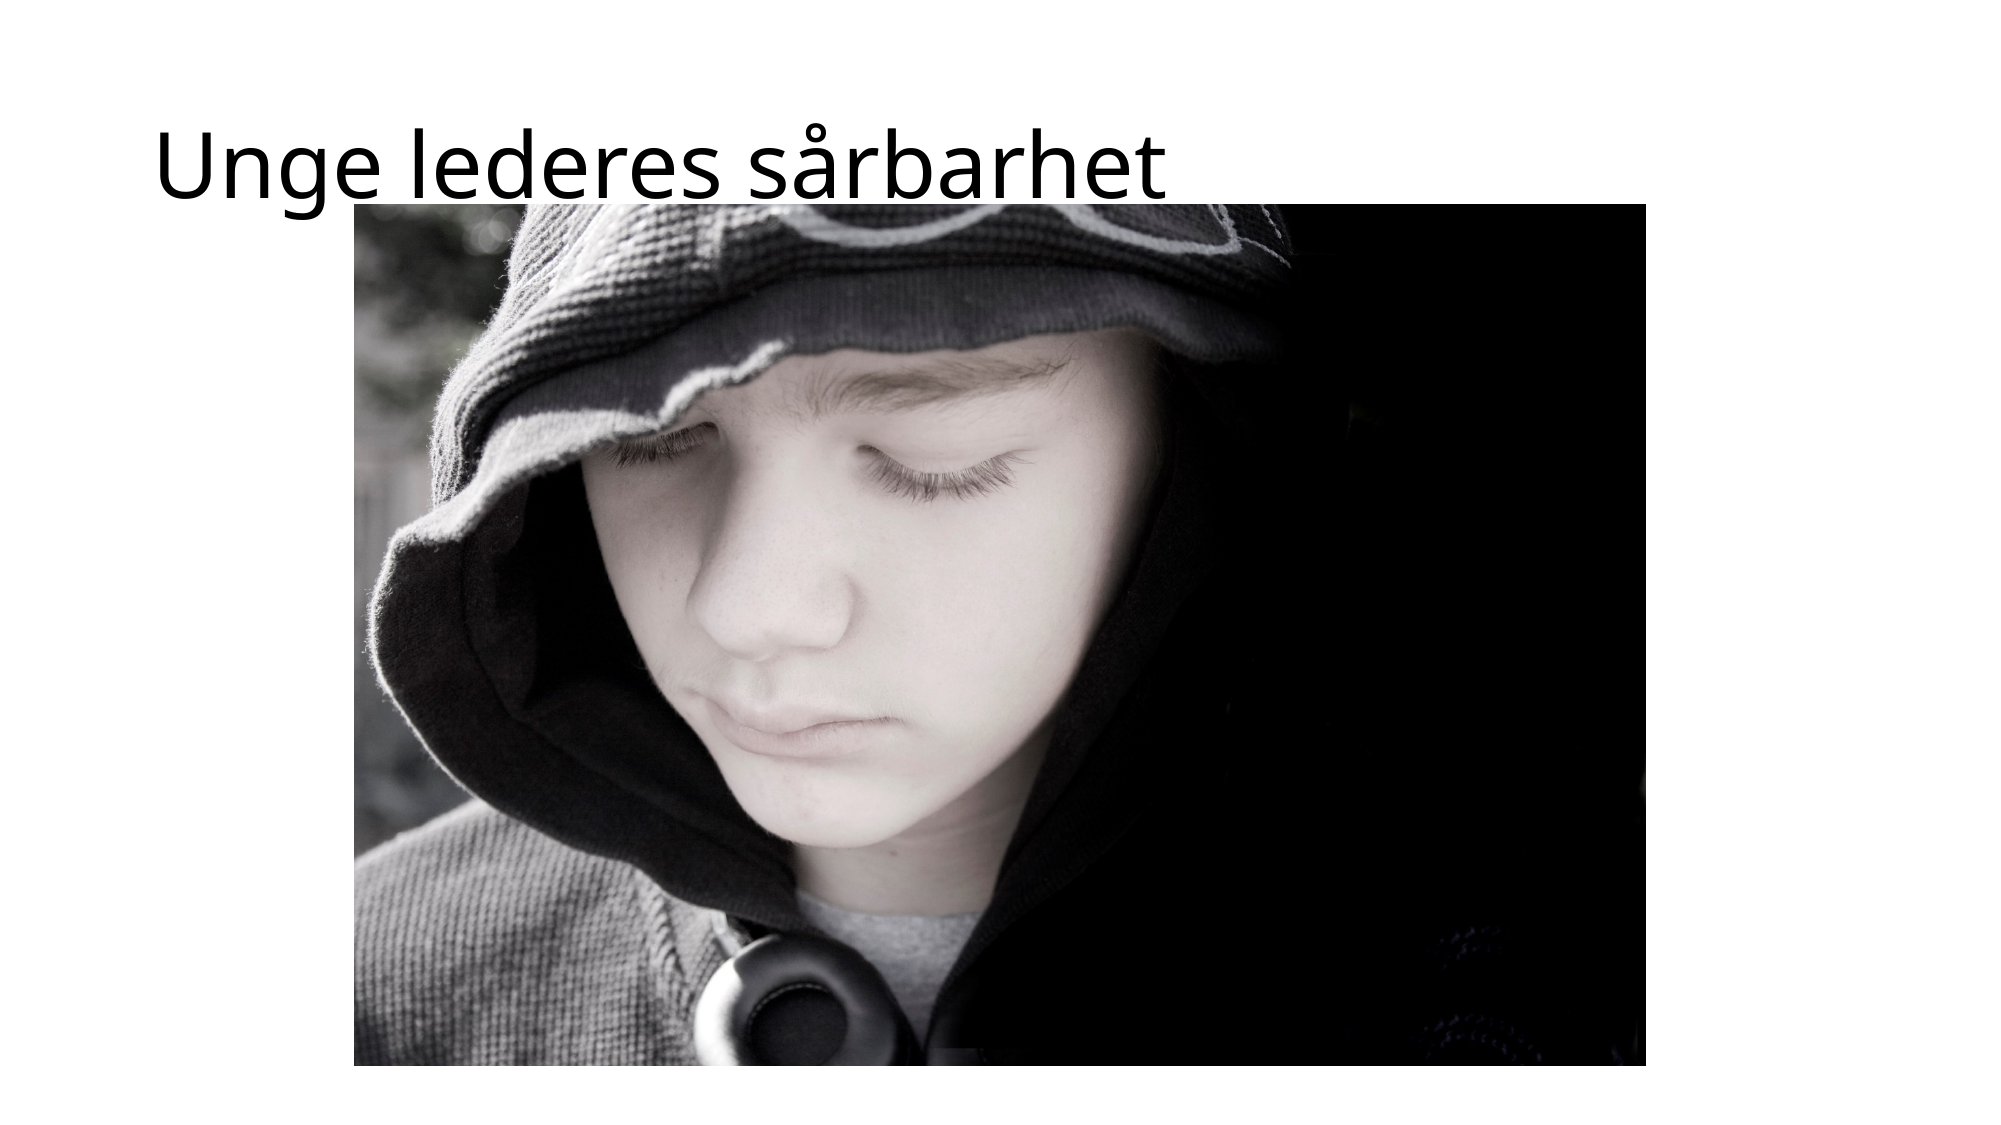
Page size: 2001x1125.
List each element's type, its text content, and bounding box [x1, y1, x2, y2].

title Unge lederes sårbarhet [137, 59, 1863, 278]
picture [354, 204, 1646, 1066]
